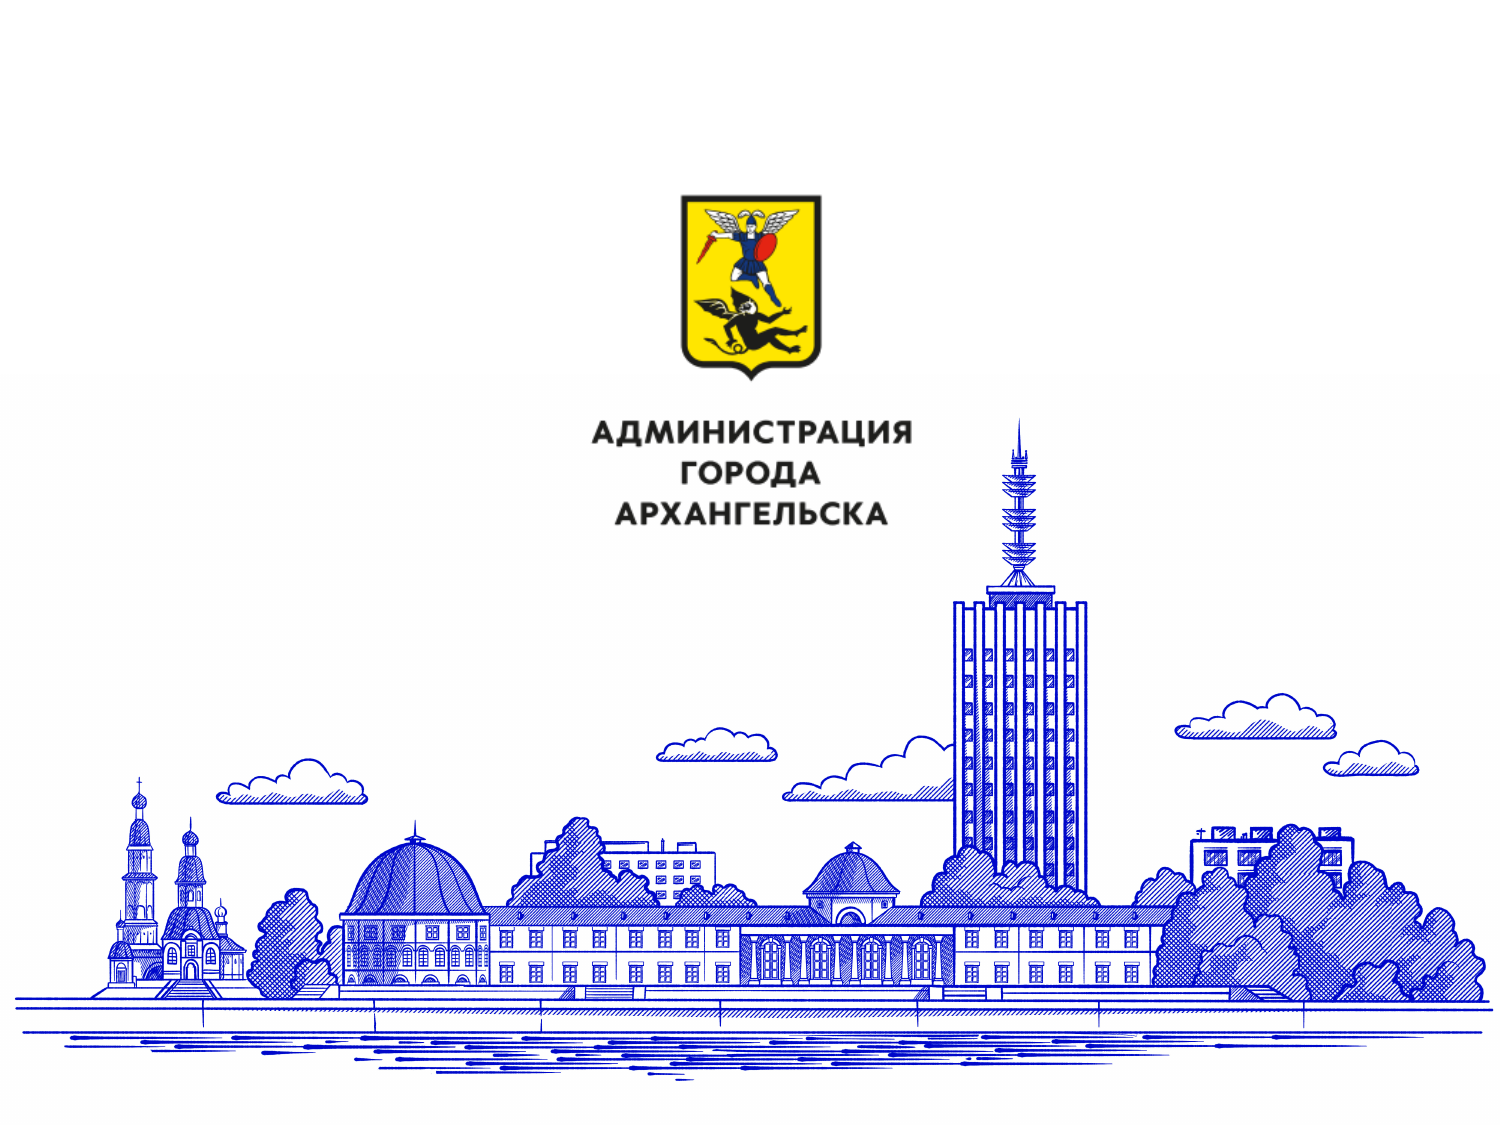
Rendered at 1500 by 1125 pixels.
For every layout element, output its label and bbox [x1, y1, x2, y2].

picture [0, 185, 1500, 1125]
